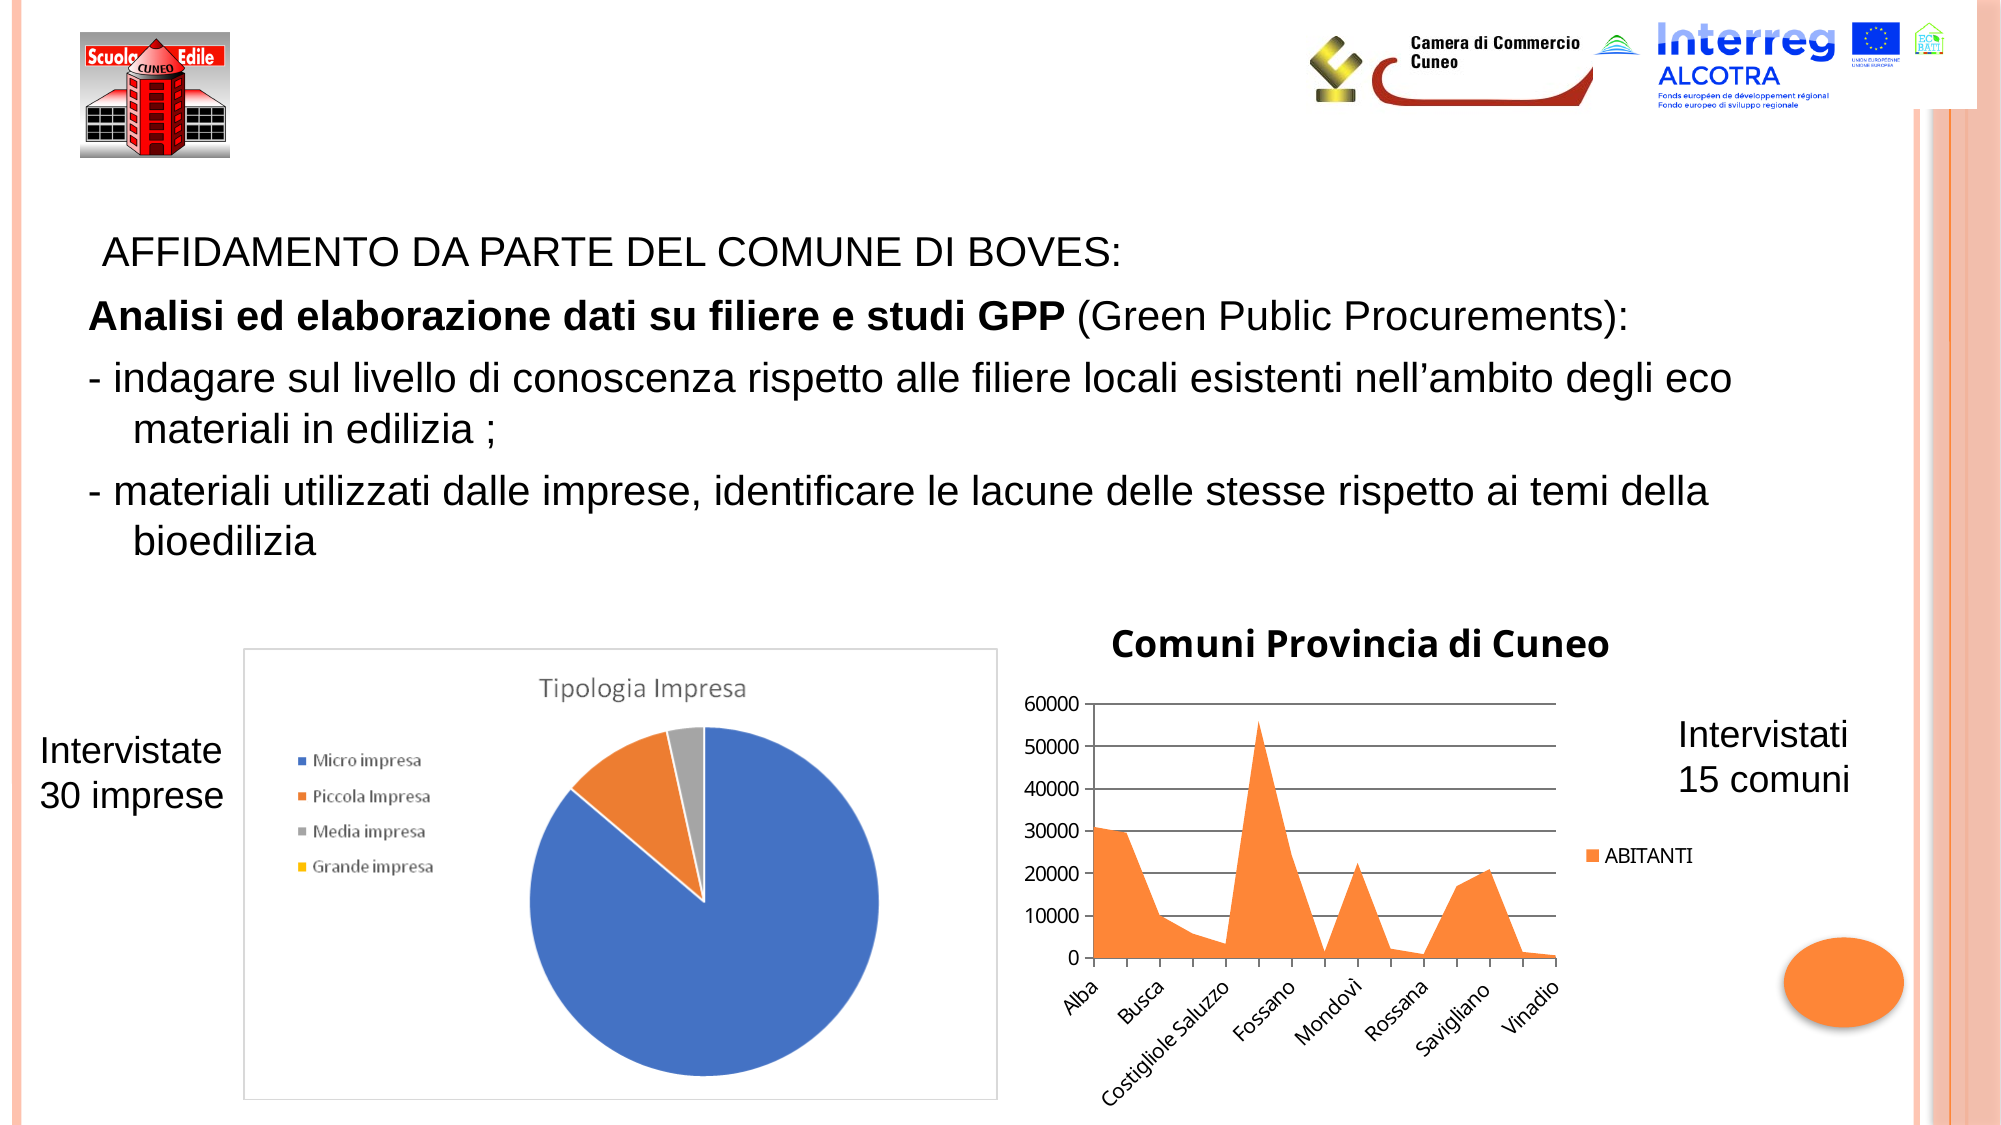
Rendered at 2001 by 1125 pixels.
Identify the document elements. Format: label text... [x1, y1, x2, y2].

chart [1009, 585, 1713, 1125]
picture [80, 31, 230, 158]
text_box Intervistati 15 comuni [1719, 702, 1895, 808]
picture [1305, 0, 1977, 170]
list AFFIDAMENTO DA PARTE DEL COMUNE DI BOVES: Analisi ed elaborazione dati su filiere e studi GPP (Green Public Procurements): - indagare sul livello di conoscenza rispetto alle filiere locali esistenti nell’ambito degli eco materiali in edilizia ; - materiali utilizzati dalle imprese, identificare le lacune delle stesse rispetto ai temi della bioedilizia [73, 208, 1897, 937]
text_box Intervistate 30 imprese [24, 719, 236, 824]
picture [242, 647, 998, 1101]
